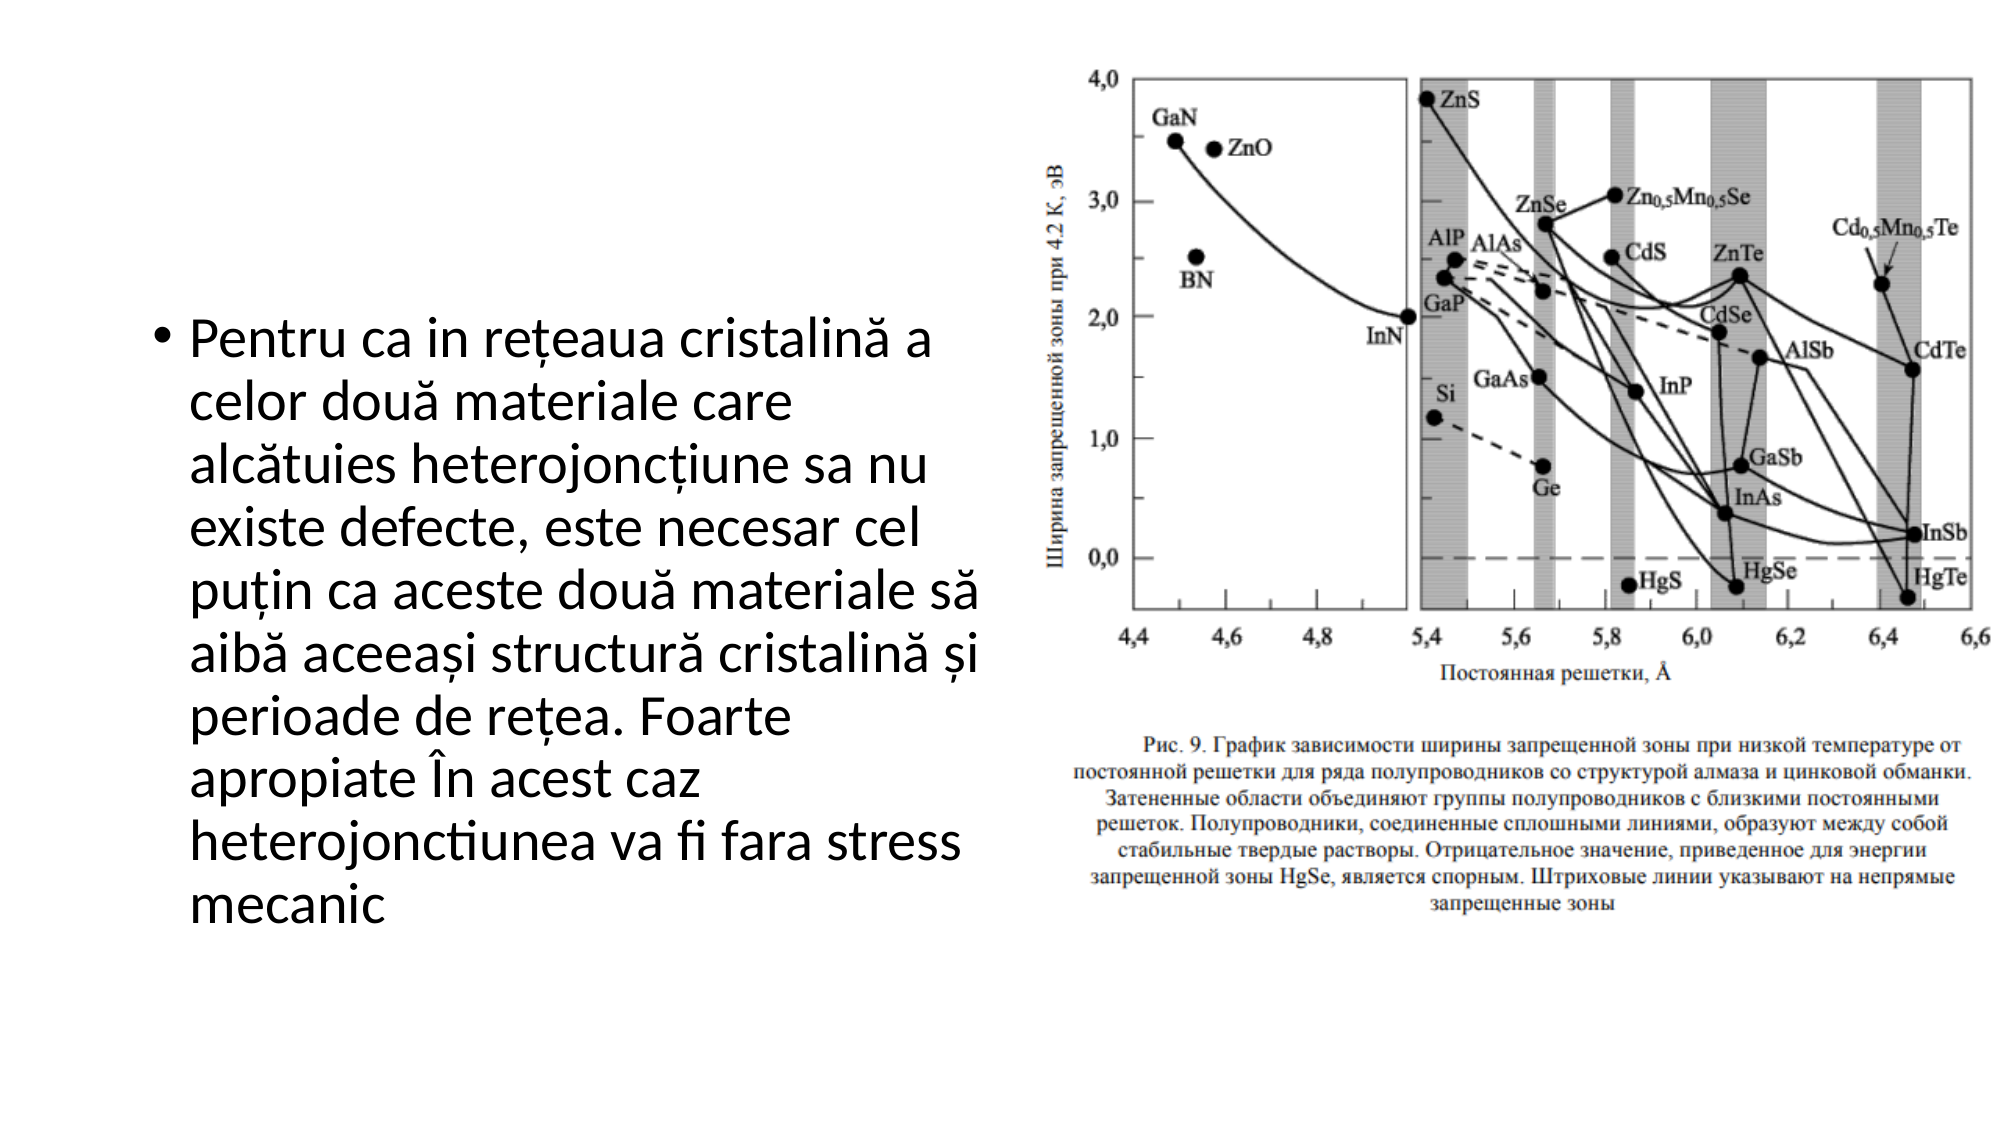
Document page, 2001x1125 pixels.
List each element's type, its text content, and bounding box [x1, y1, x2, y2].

picture [1026, 59, 2000, 918]
list Pentru ca in rețeaua cristalină a celor două materiale care alcătuies heterojoncțiune sa nu existe defecte, este necesar cel puțin ca aceste două materiale să aibă aceeași structură cristalină și perioade de rețea. Foarte apropiate În acest caz heterojonctiunea va fi fara stress mecanic [137, 299, 1000, 1014]
